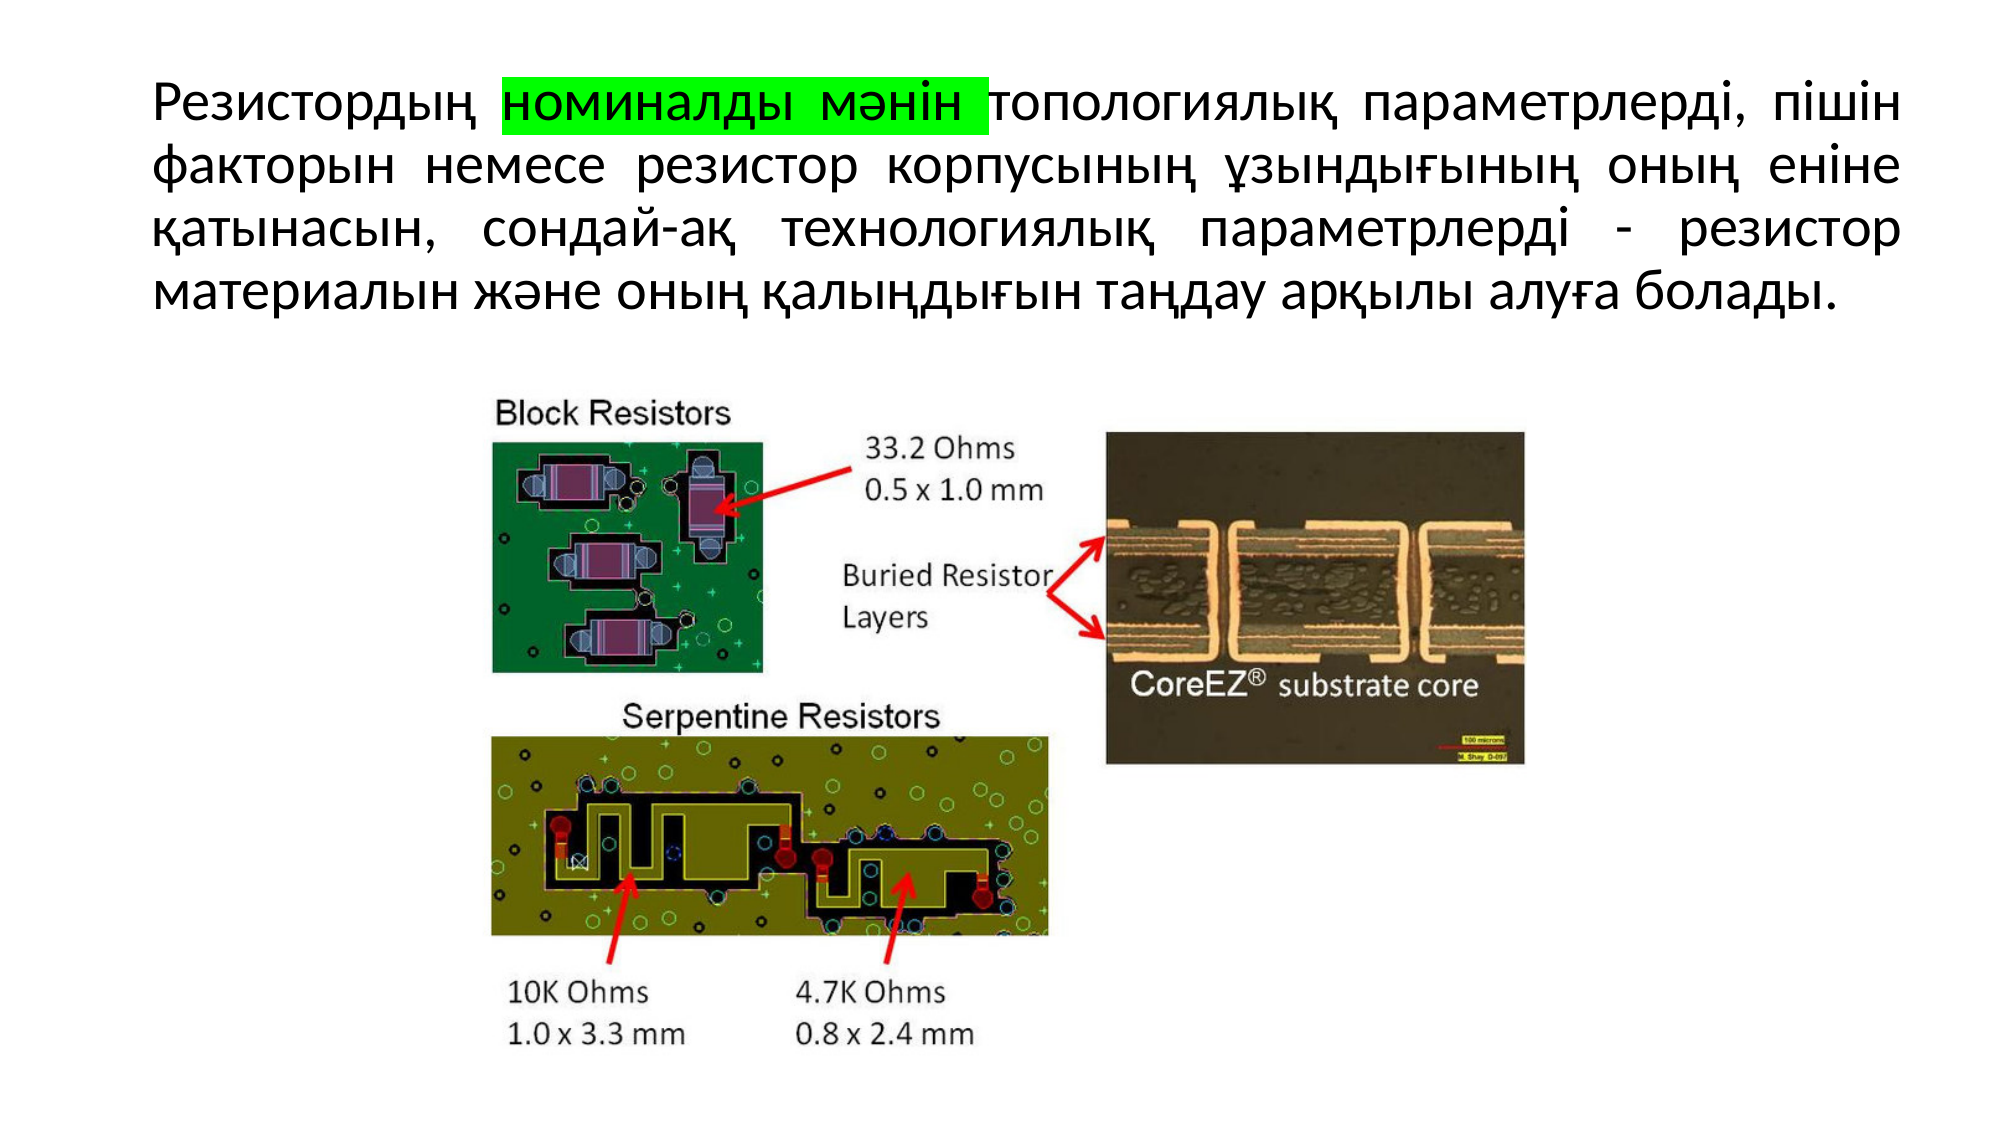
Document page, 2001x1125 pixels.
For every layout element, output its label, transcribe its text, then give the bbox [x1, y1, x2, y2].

list Резистордың номиналды мәнін топологиялық параметрлерді, пішін факторын немесе резистор корпусының ұзындығының оның еніне қатынасын, сондай-ақ технологиялық параметрлерді - резистор материалын және оның қалыңдығын таңдау арқылы алуға болады. [137, 62, 1919, 1014]
picture [472, 380, 1527, 1063]
